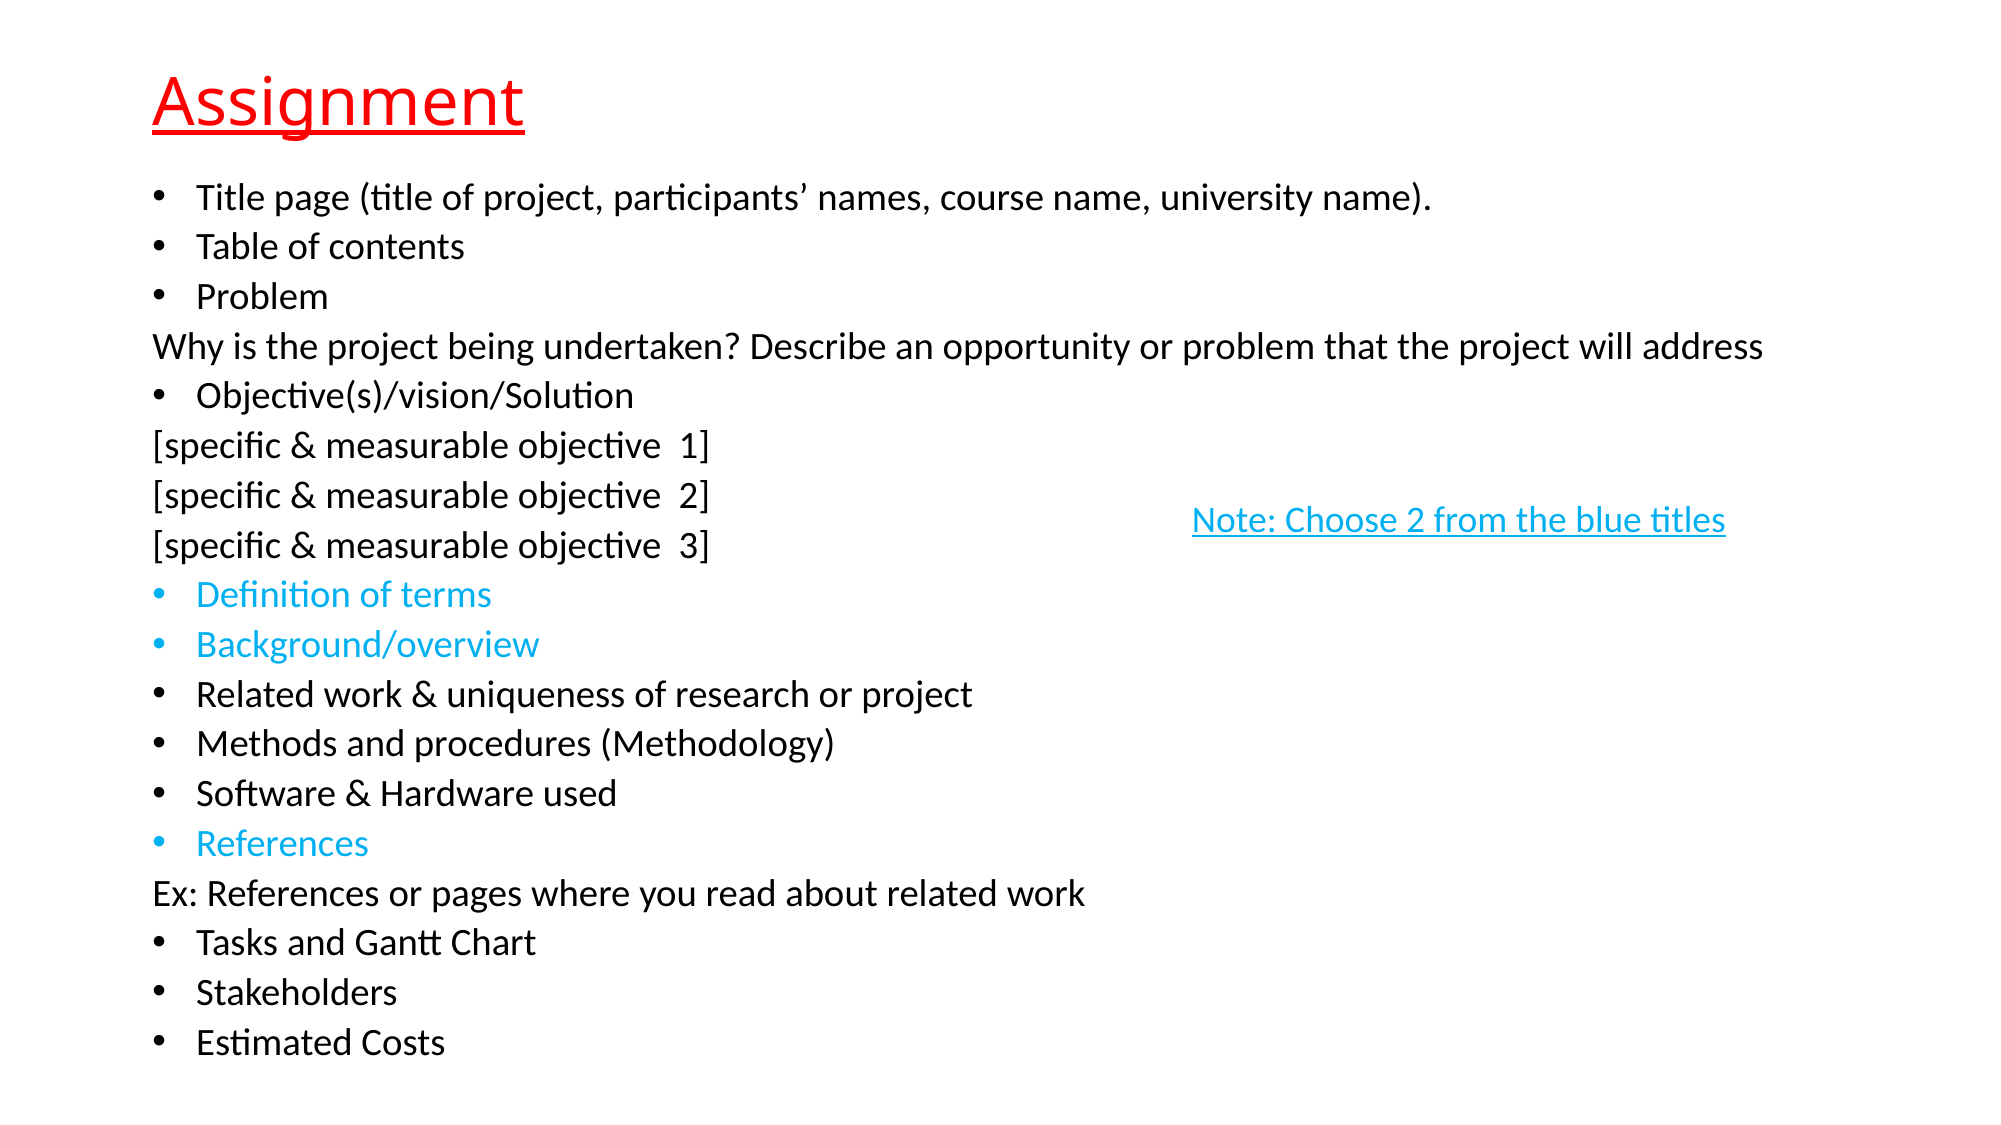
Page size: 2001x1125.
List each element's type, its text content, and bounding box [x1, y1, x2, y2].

text_box Note: Choose 2 from the blue titles [1177, 487, 1750, 593]
list Title page (title of project, participants’ names, course name, university name). Table of contents Problem Why is the project being undertaken? Describe an opportunity or problem that the project will address Objective(s)/vision/Solution [specific & measurable objective 1] [specific & measurable objective 2] [specific & measurable objective 3] Definition of terms Background/overview Related work & uniqueness of research or project Methods and procedures (Methodology) Software & Hardware used References Ex: References or pages where you read about related work Tasks and Gantt Chart Stakeholders Estimated Costs [137, 169, 1863, 1085]
title Assignment [137, 59, 1863, 148]
